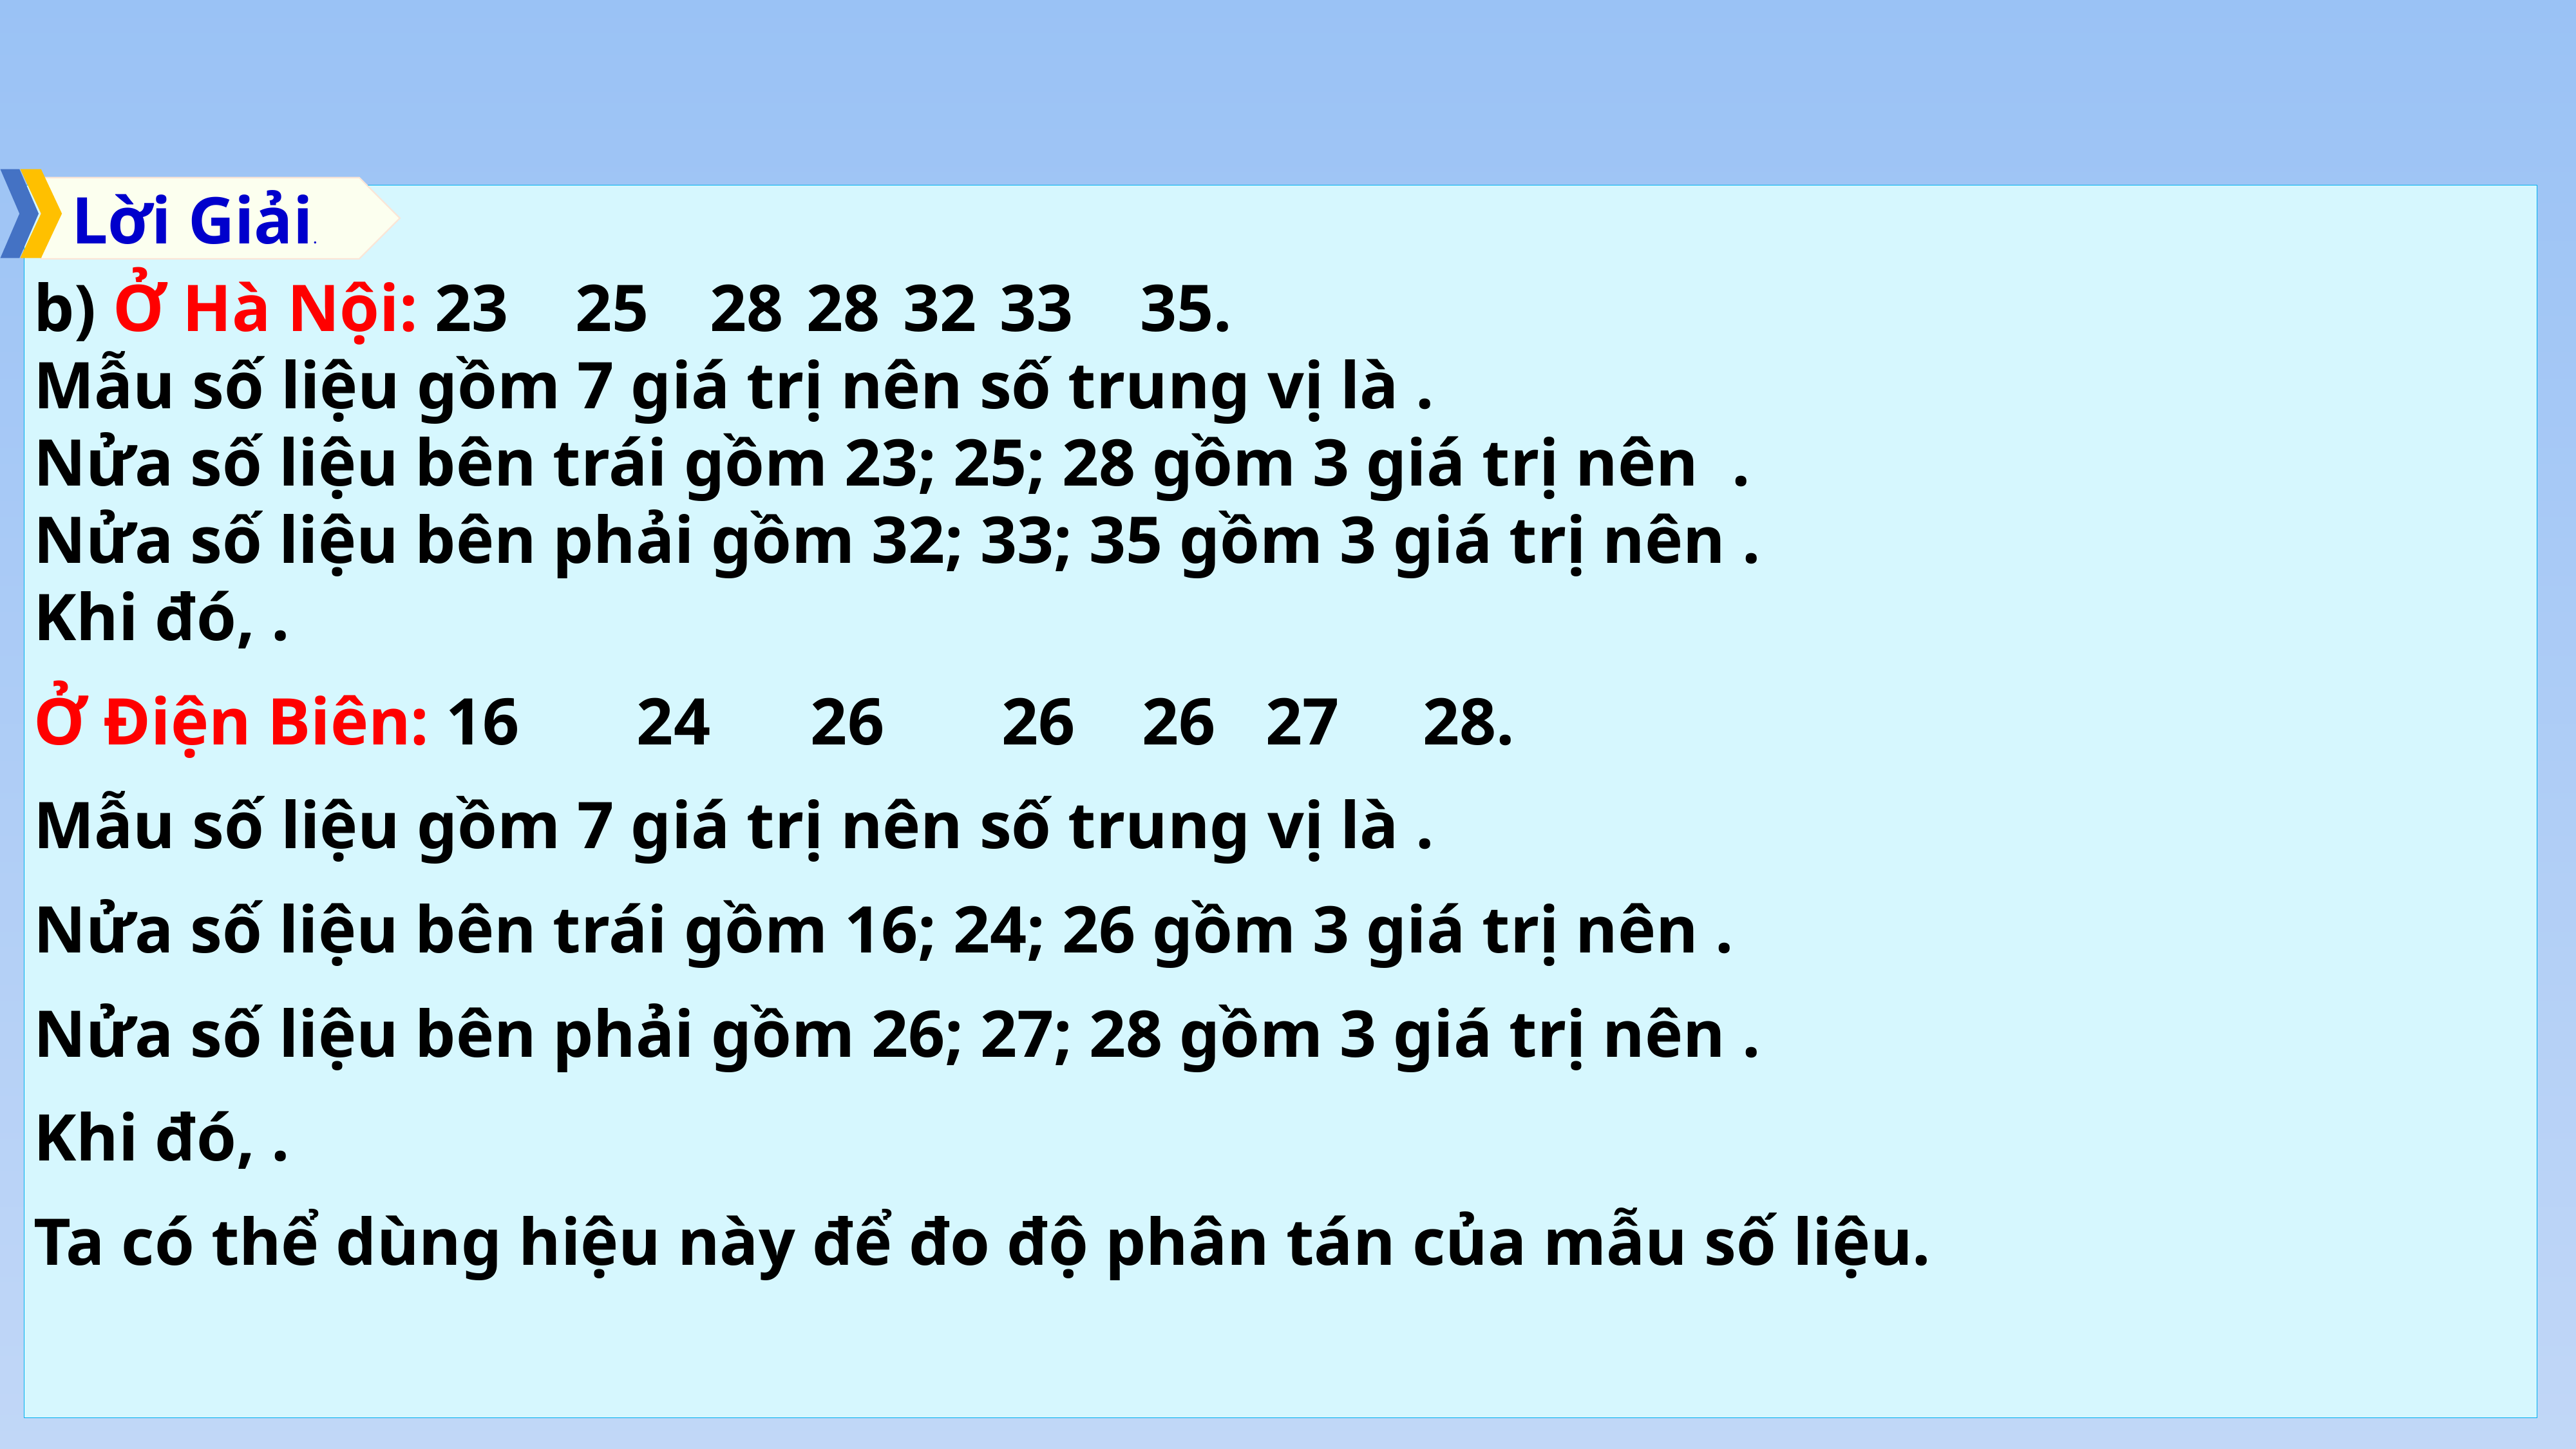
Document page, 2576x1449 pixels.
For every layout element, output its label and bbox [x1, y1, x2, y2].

text_box [0, 169, 400, 333]
